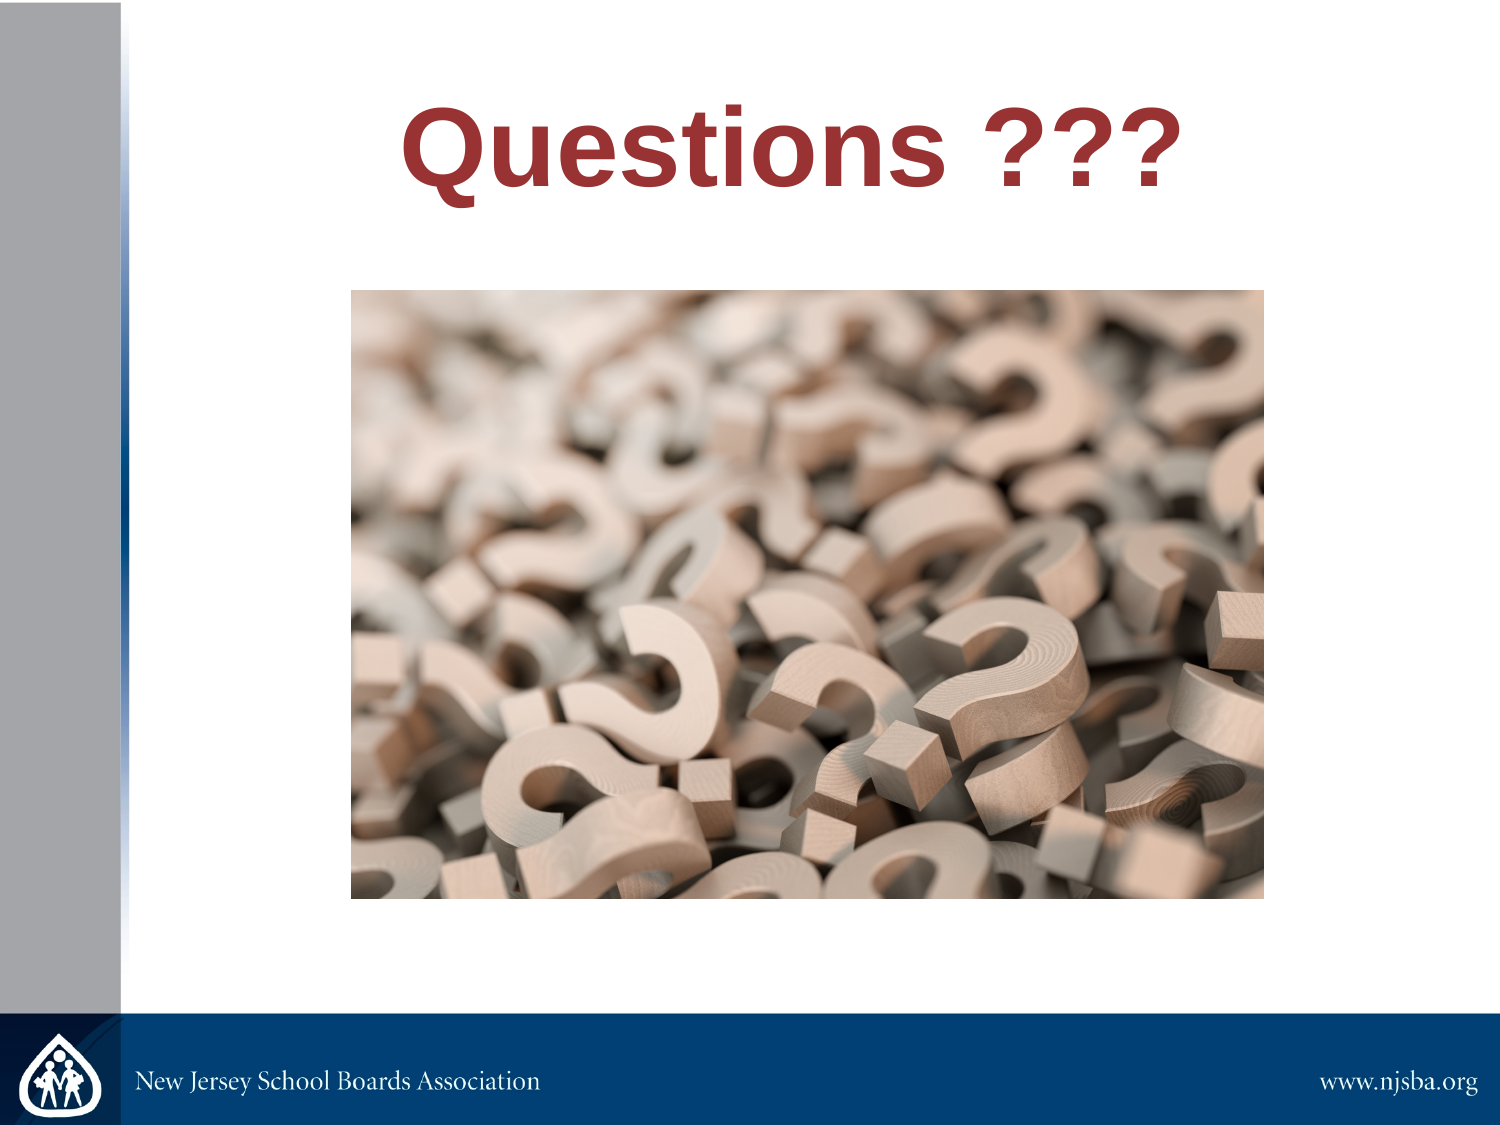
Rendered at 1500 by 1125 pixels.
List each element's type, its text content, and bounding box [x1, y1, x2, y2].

picture [0, 1, 1500, 1125]
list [351, 290, 1264, 899]
title Questions ??? [162, 88, 1425, 195]
